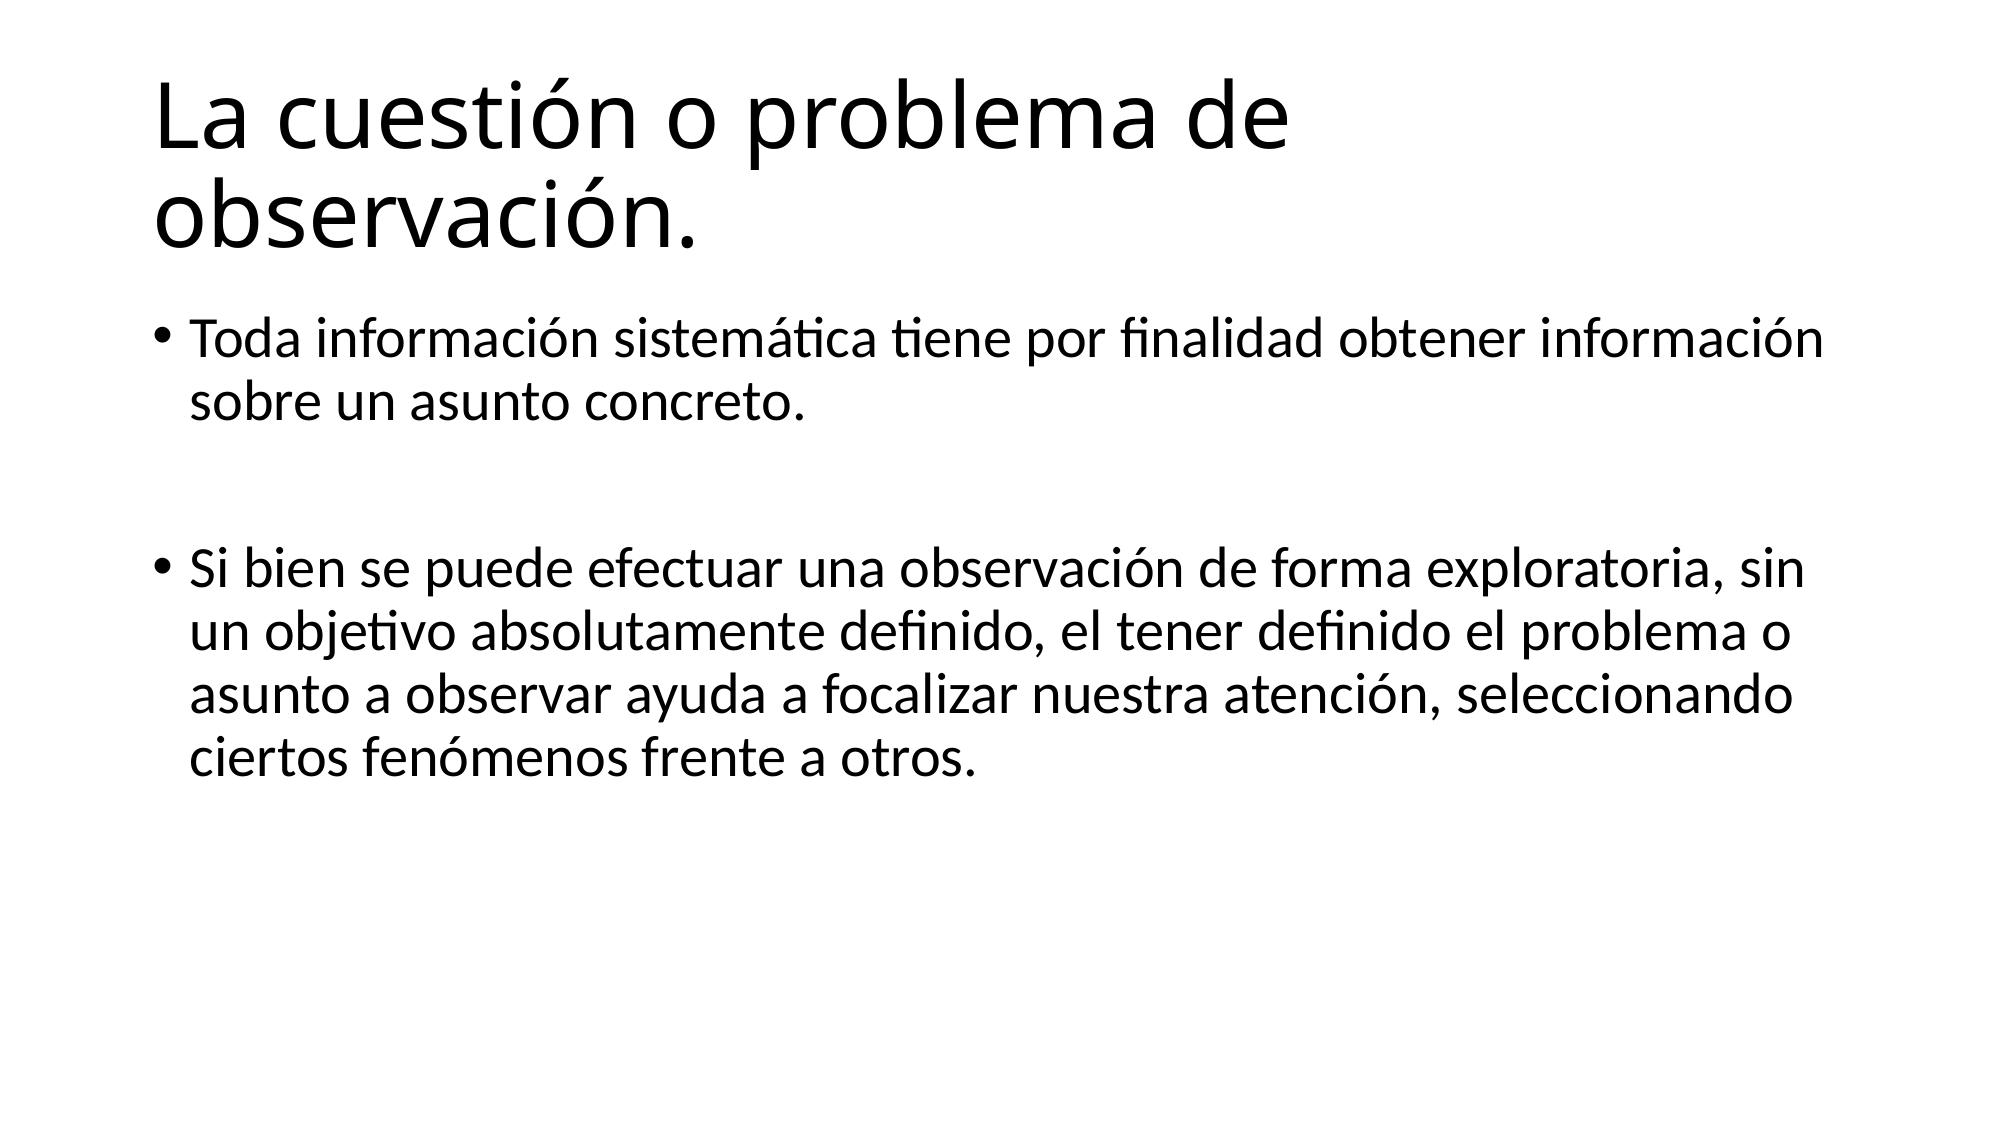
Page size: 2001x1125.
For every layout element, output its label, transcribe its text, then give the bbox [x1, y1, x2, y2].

title La cuestión o problema de observación. [137, 59, 1863, 278]
list Toda información sistemática tiene por finalidad obtener información sobre un asunto concreto. Si bien se puede efectuar una observación de forma exploratoria, sin un objetivo absolutamente definido, el tener definido el problema o asunto a observar ayuda a focalizar nuestra atención, seleccionando ciertos fenómenos frente a otros. [137, 299, 1863, 1014]
